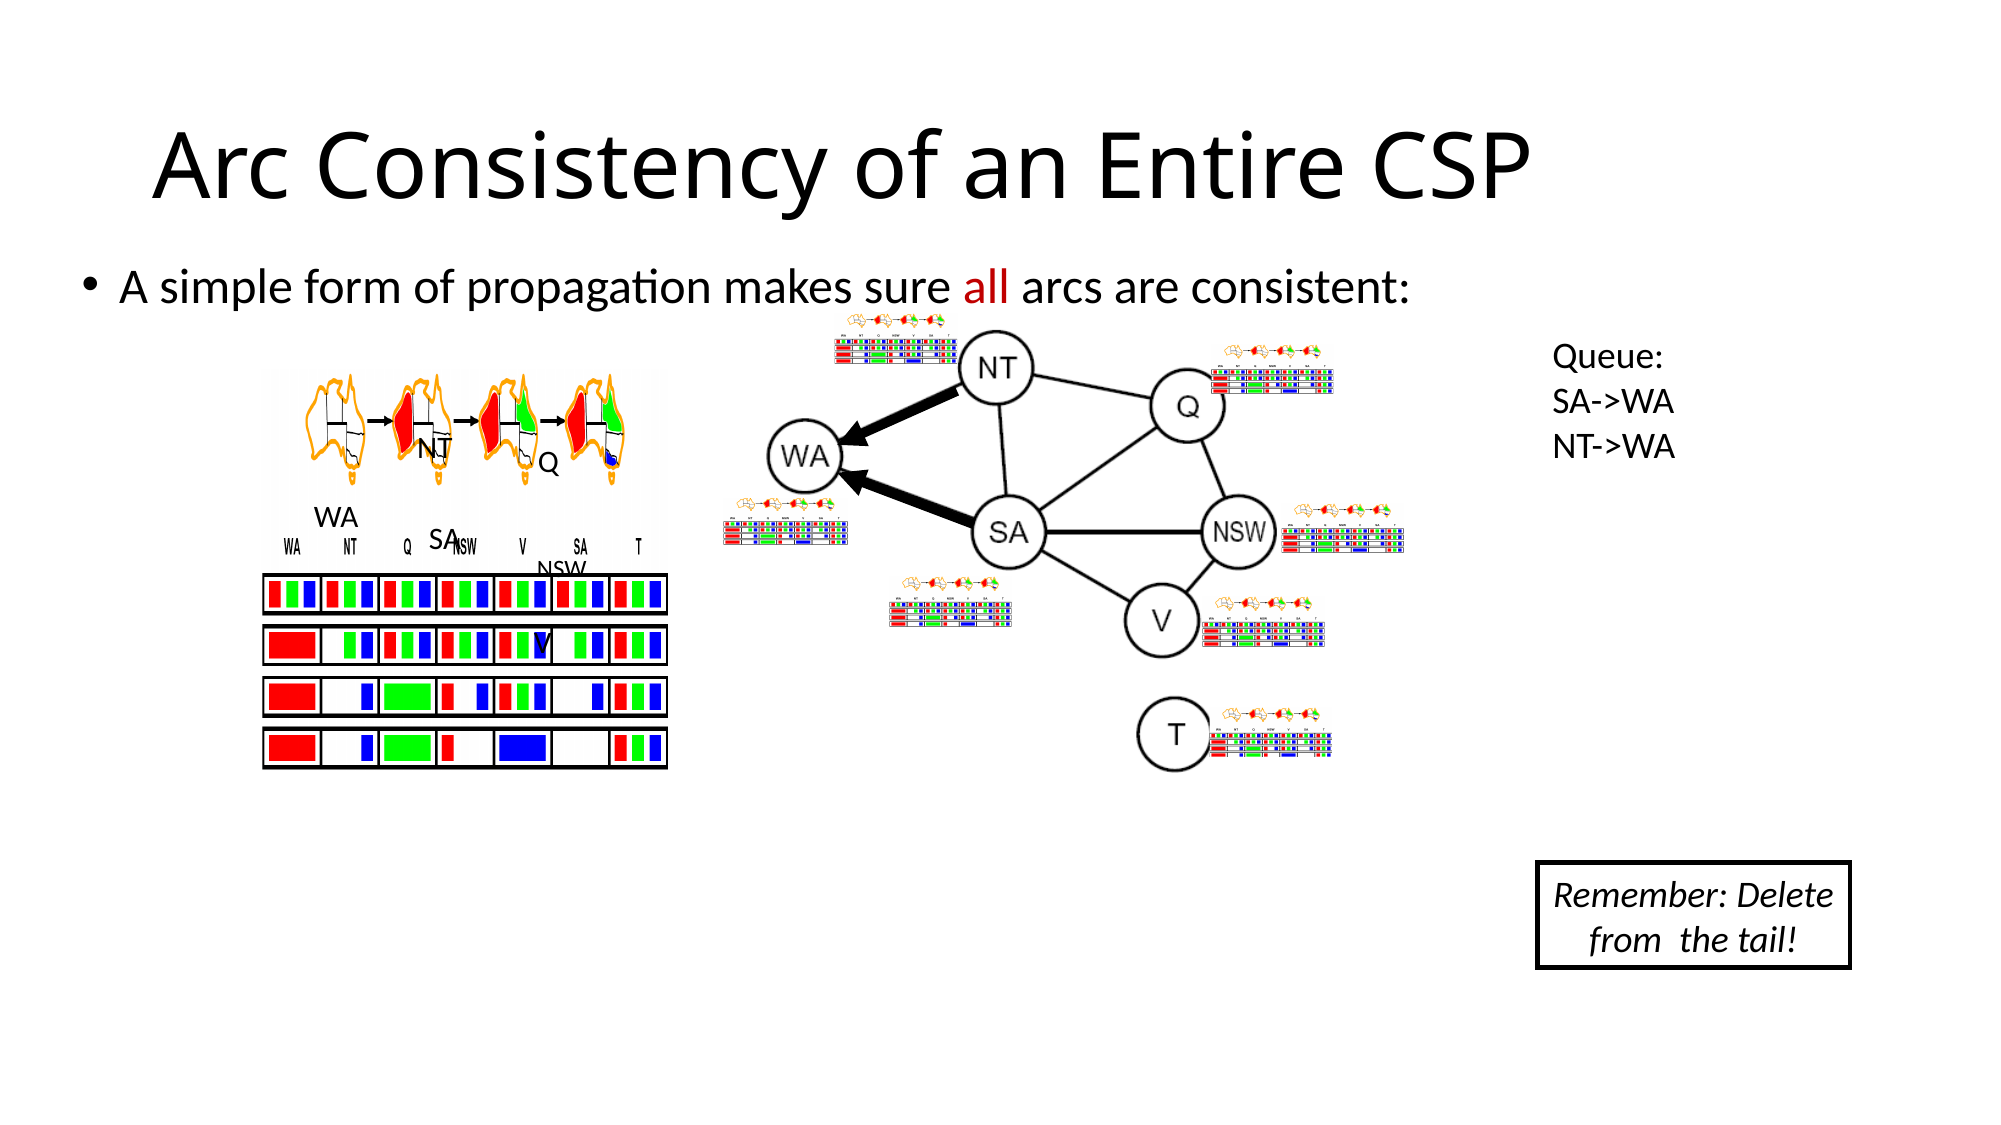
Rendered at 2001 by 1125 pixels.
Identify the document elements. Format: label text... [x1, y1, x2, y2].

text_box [837, 472, 974, 525]
list A simple form of propagation makes sure all arcs are consistent: [66, 257, 1934, 1034]
picture [723, 313, 1404, 778]
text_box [261, 369, 721, 771]
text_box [837, 391, 958, 445]
text_box Remember: Delete from the tail! [1537, 862, 1850, 968]
title Arc Consistency of an Entire CSP [137, 59, 1863, 257]
text_box Queue: SA->WA NT->WA [1537, 323, 1691, 474]
